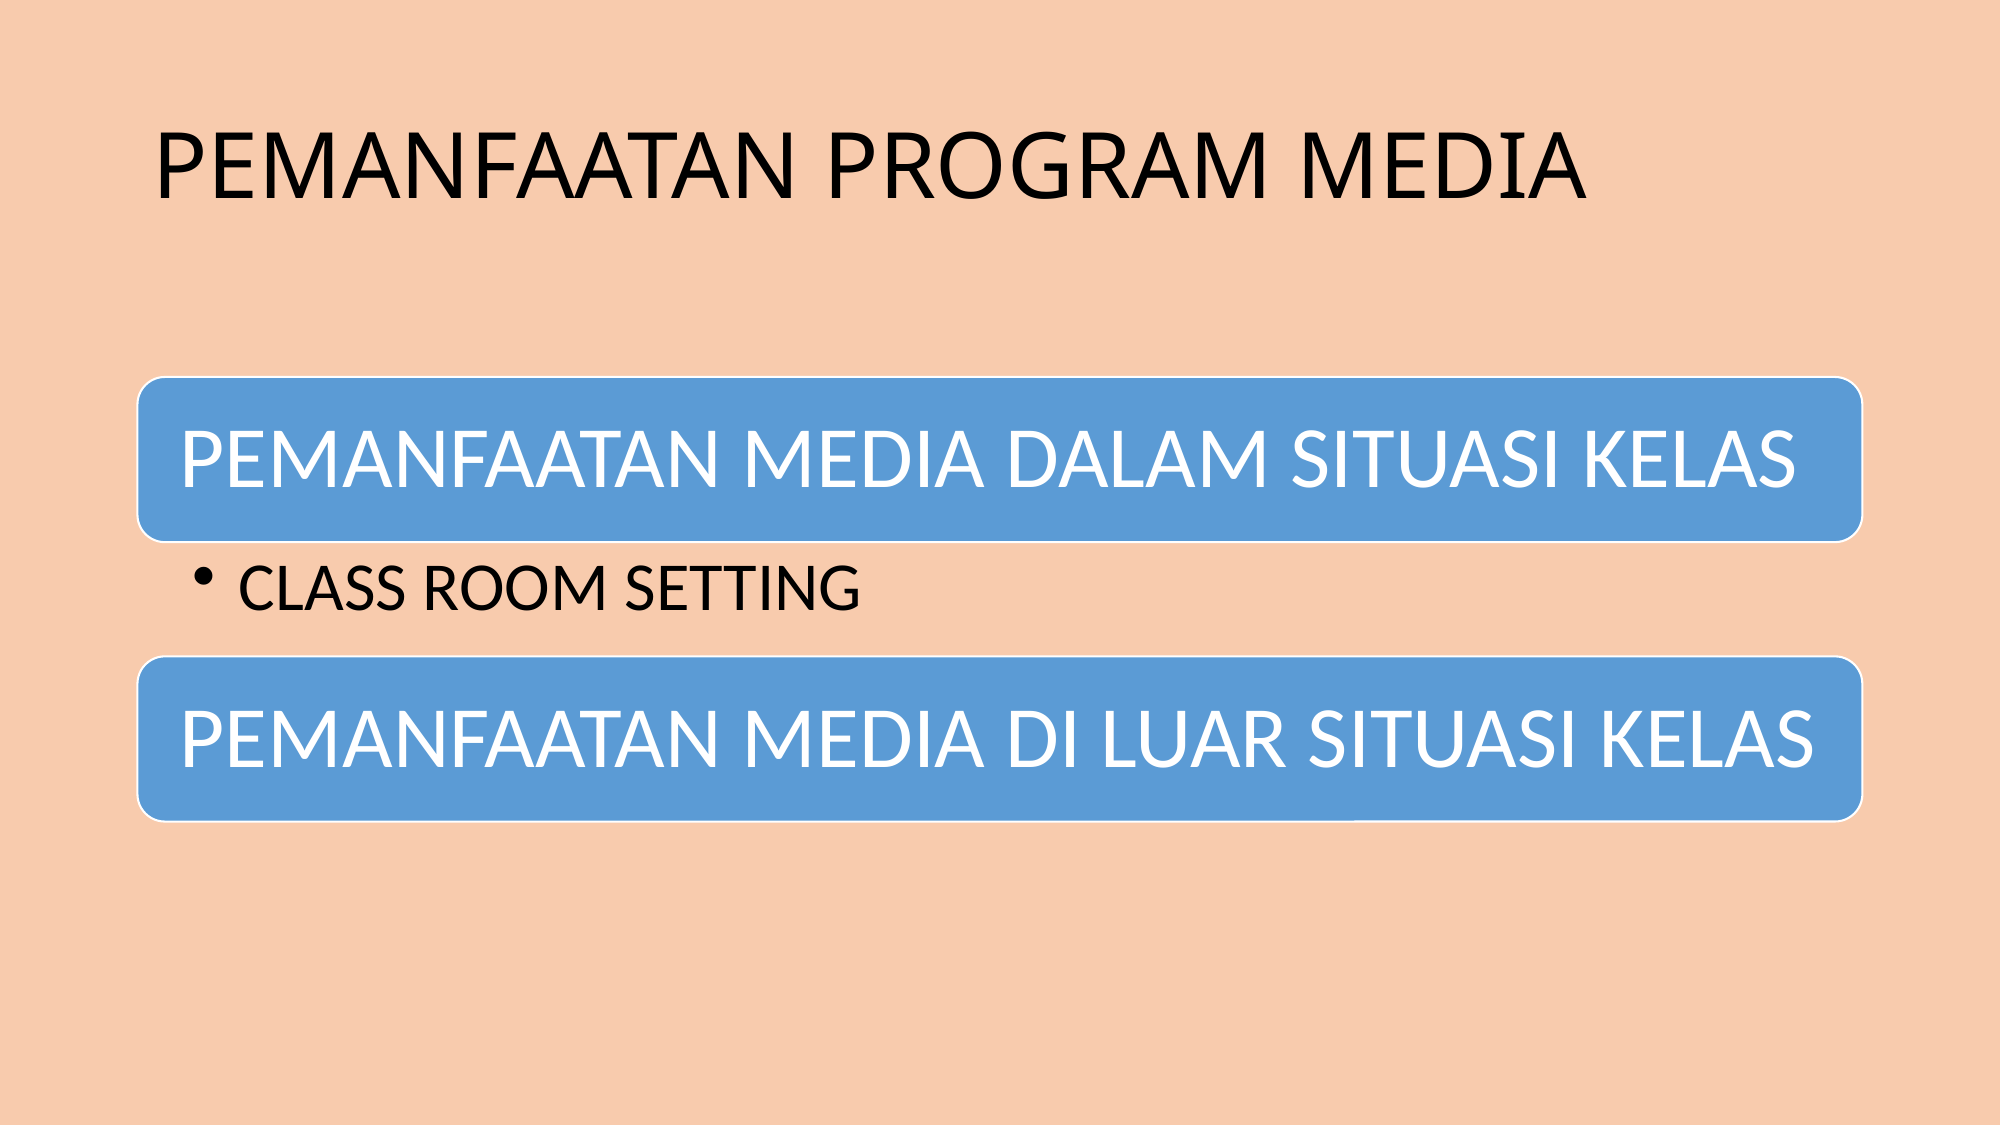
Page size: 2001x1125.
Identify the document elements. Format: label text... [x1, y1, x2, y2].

title PEMANFAATAN PROGRAM MEDIA [137, 59, 1863, 278]
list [137, 299, 1863, 1014]
